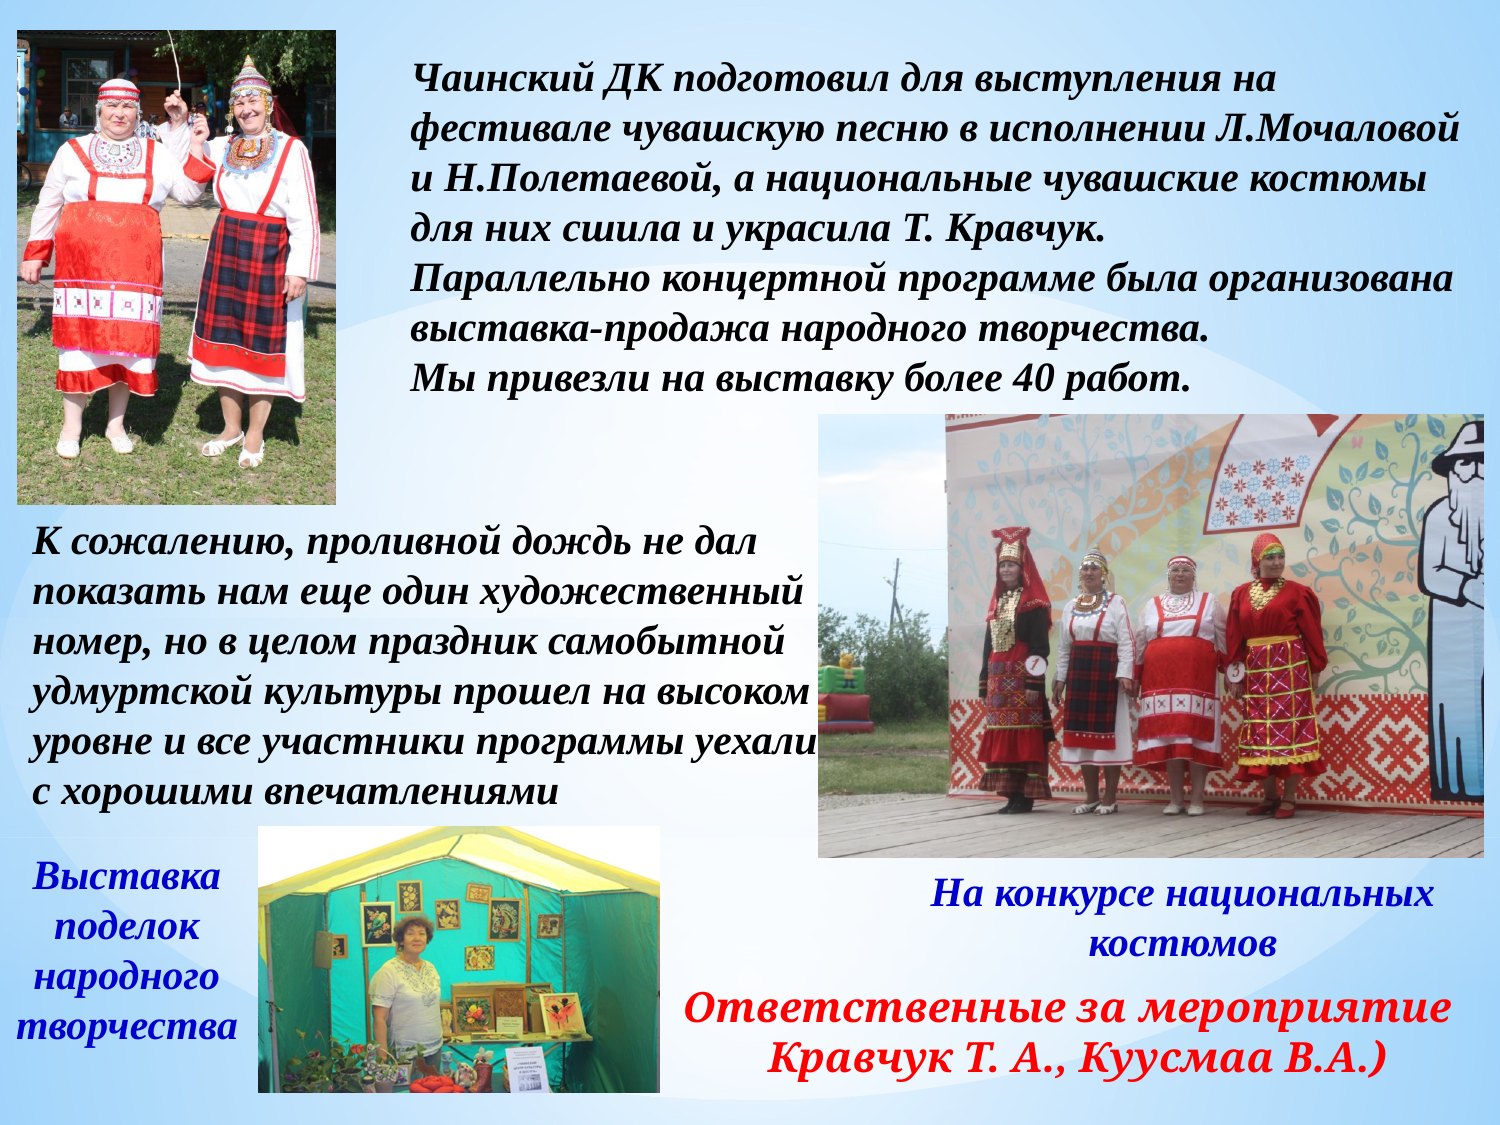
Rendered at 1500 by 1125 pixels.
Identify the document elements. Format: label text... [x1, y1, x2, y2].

text_box К сожалению, проливной дождь не дал показать нам еще один художественный номер, но в целом праздник самобытной удмуртской культуры прошел на высоком уровне и все участники программы уехали с хорошими впечатлениями [17, 505, 812, 821]
picture [818, 414, 1484, 859]
text_box Чаинский ДК подготовил для выступления на фестивале чувашскую песню в исполнении Л.Мочаловой и Н.Полетаевой, а национальные чувашские костюмы для них сшила и украсила Т. Кравчук. Параллельно концертной программе была организована выставка-продажа народного творчества. Мы привезли на выставку более 40 работ. [395, 42, 1483, 458]
picture [258, 825, 660, 1093]
text_box Ответственные за мероприятие Кравчук Т. А., Куусмаа В.А.) [665, 973, 1500, 1089]
text_box На конкурсе национальных костюмов [883, 866, 1483, 973]
picture [17, 30, 336, 505]
text_box Выставка поделок народного творчества [0, 840, 252, 1056]
